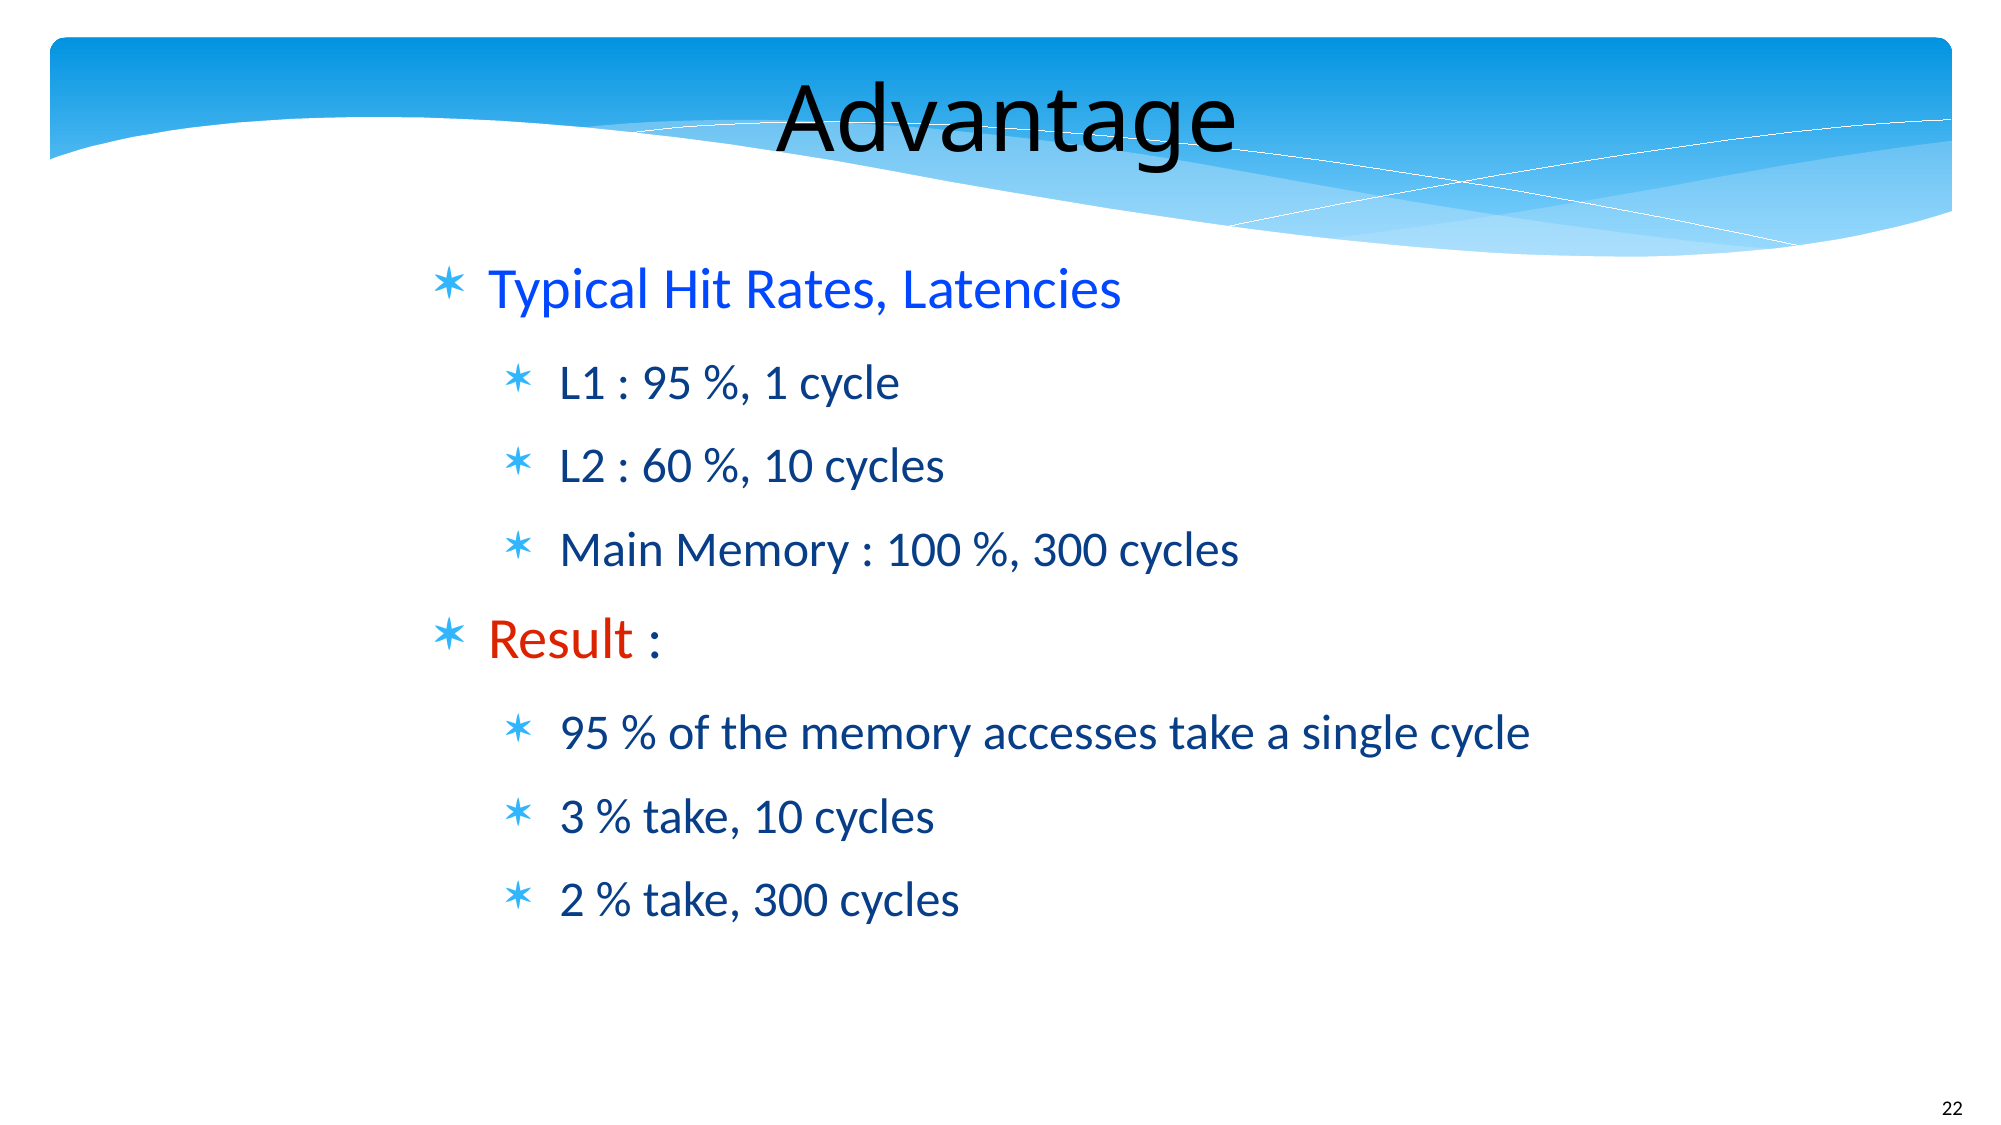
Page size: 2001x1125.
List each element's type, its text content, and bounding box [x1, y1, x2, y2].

list Typical Hit Rates, Latencies L1 : 95 %, 1 cycle L2 : 60 %, 10 cycles Main Memory : 100 %, 300 cycles Result : 95 % of the memory accesses take a single cycle 3 % take, 10 cycles 2 % take, 300 cycles [417, 249, 1588, 963]
title Advantage [399, 37, 1617, 192]
